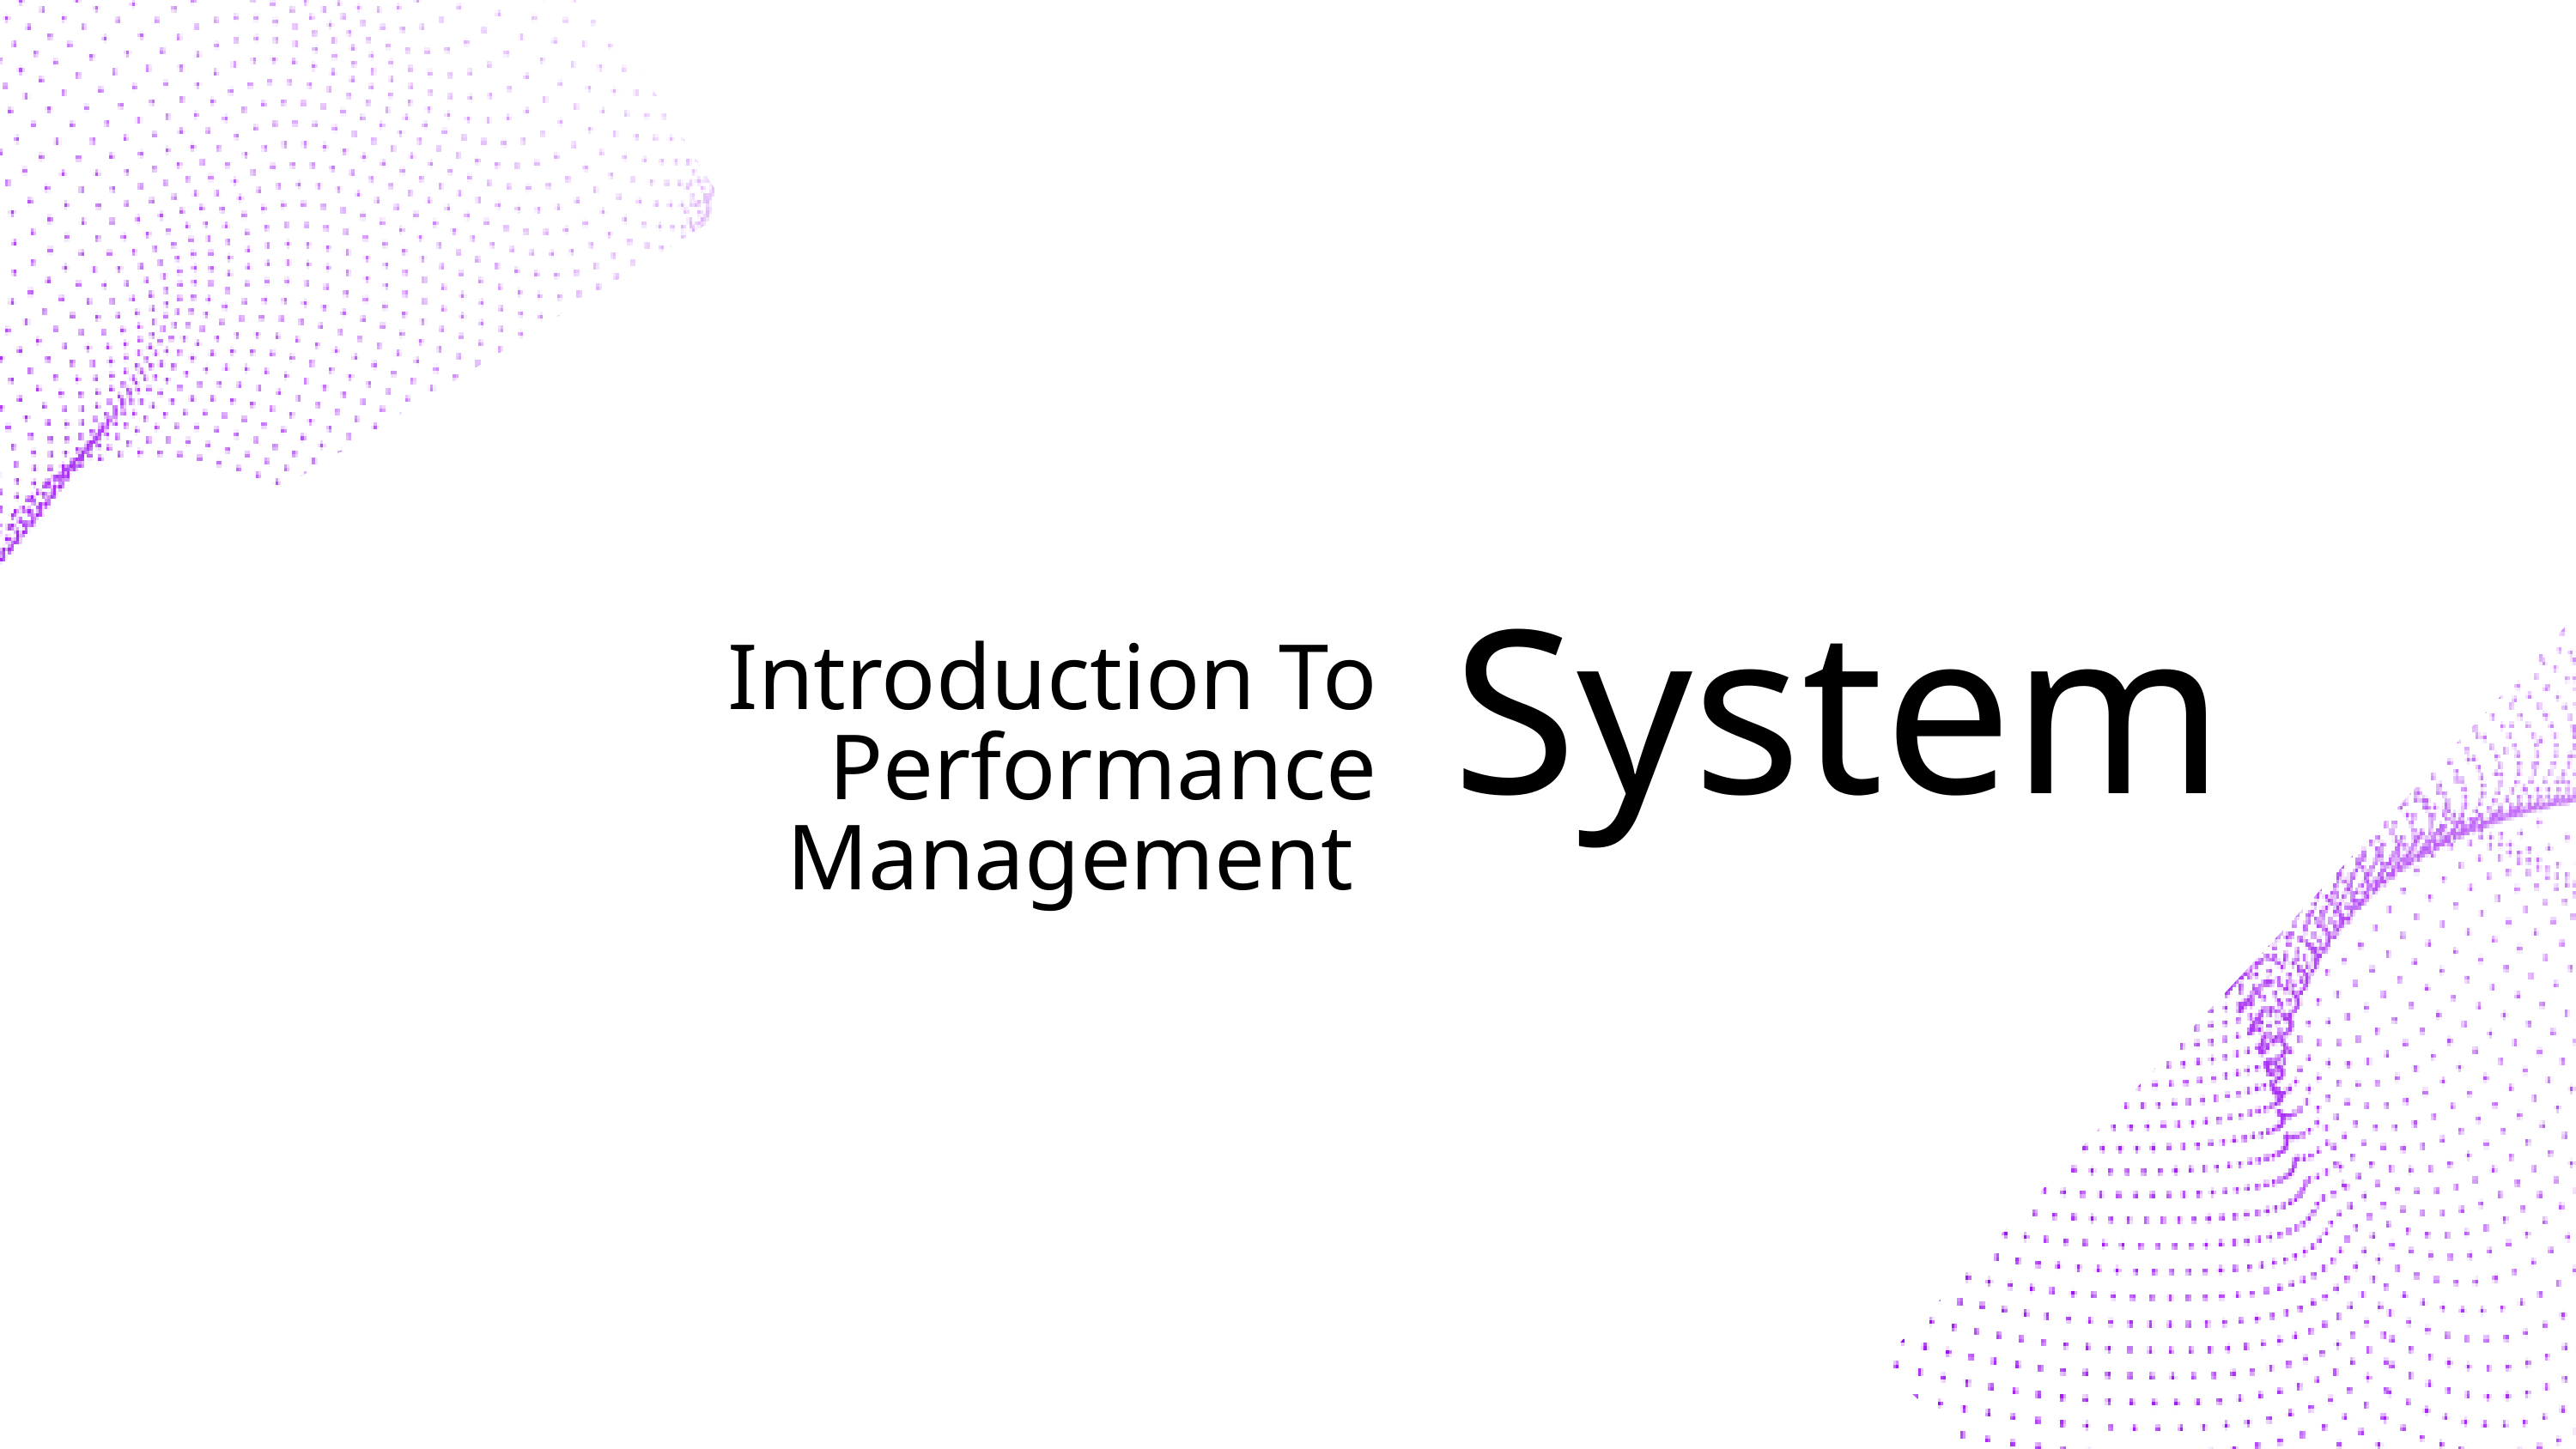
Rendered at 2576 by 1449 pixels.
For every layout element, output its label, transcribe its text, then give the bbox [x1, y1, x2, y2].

text_box [0, 0, 729, 664]
text_box System [1396, 611, 2225, 840]
text_box Introduction To Performance Management [295, 638, 1377, 907]
text_box [1880, 615, 2576, 1449]
